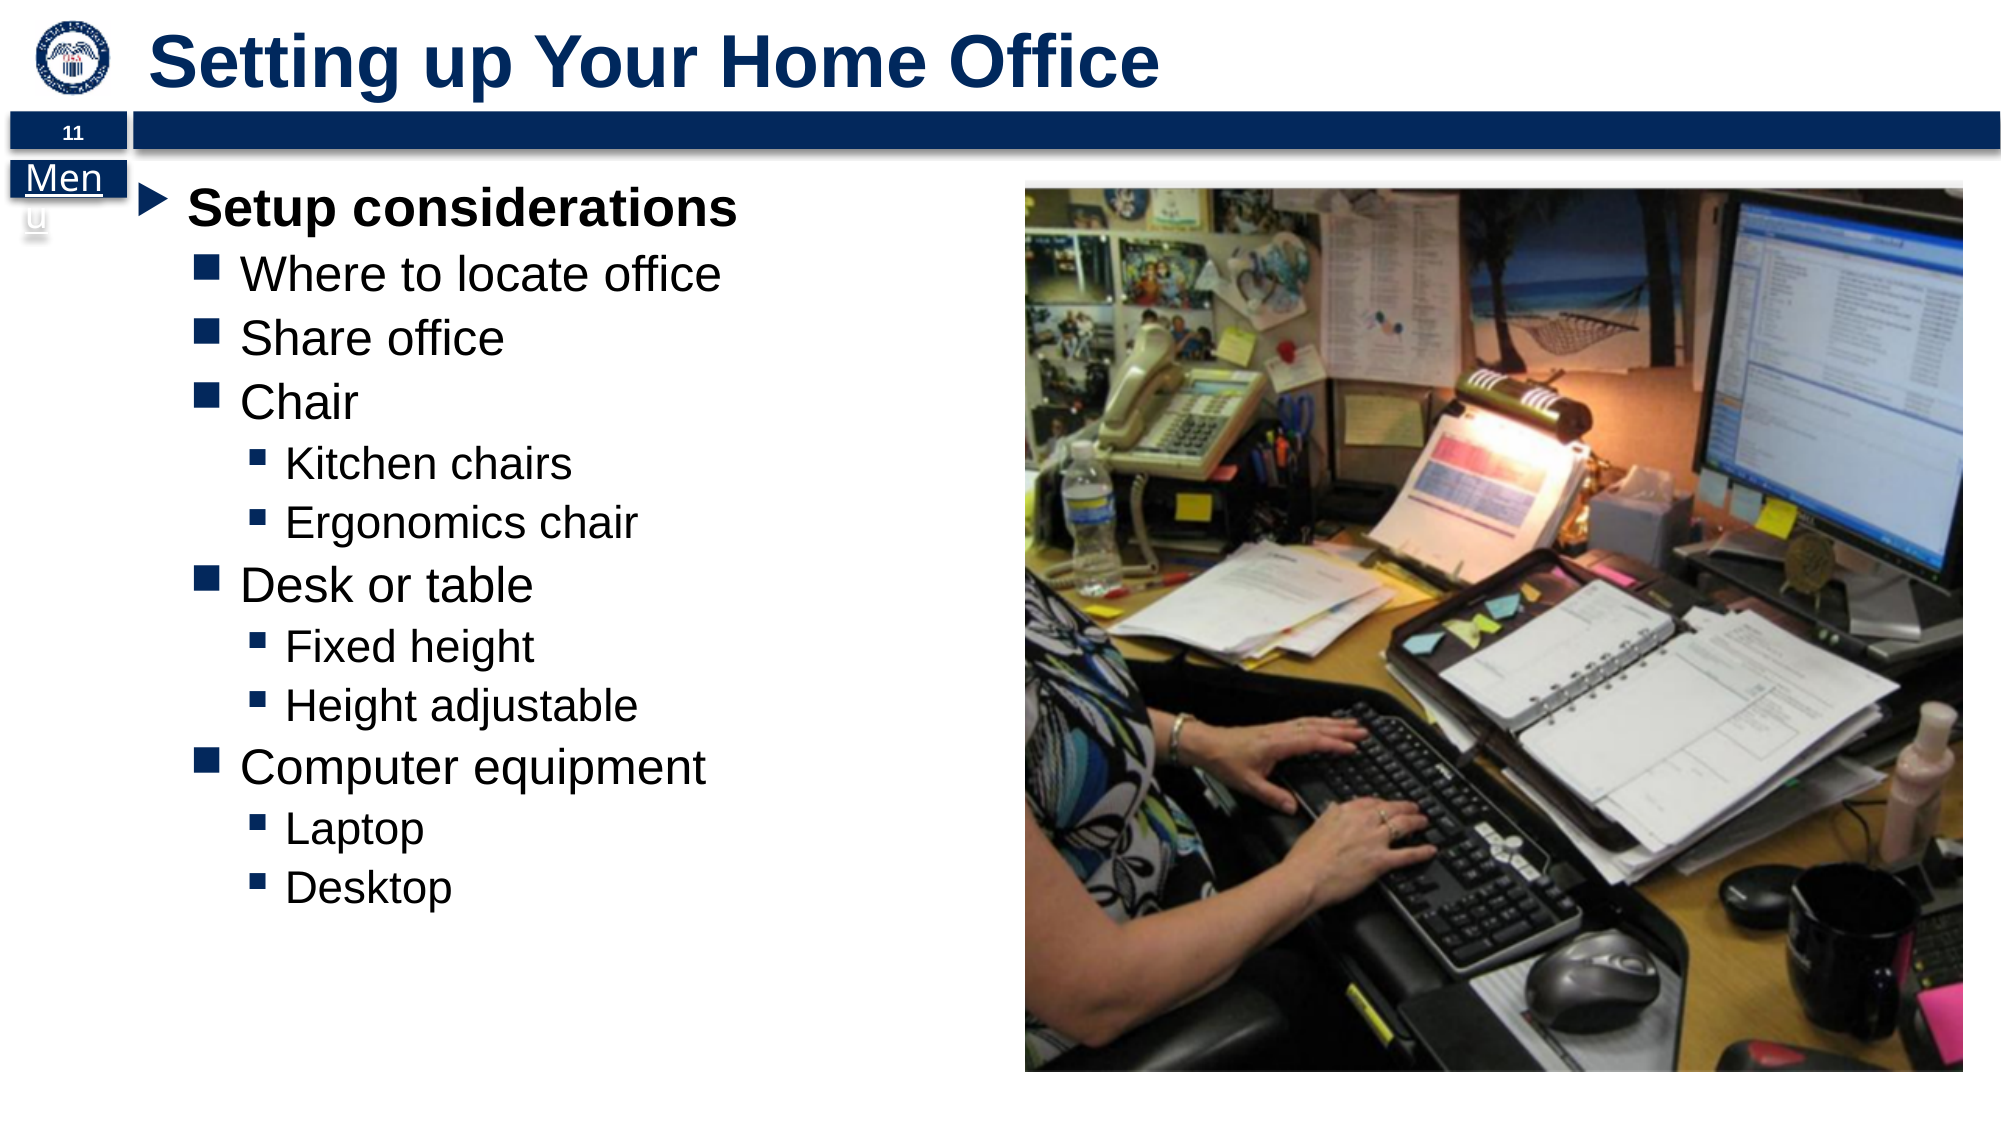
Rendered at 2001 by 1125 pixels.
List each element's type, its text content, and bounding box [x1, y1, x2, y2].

title Setting up Your Home Office [133, 16, 1988, 99]
list Setup considerations Where to locate office Share office Chair Kitchen chairs Ergonomics chair Desk or table Fixed height Height adjustable Computer equipment Laptop Desktop [120, 164, 1009, 1058]
picture [35, 20, 111, 96]
picture [1024, 179, 1963, 1072]
